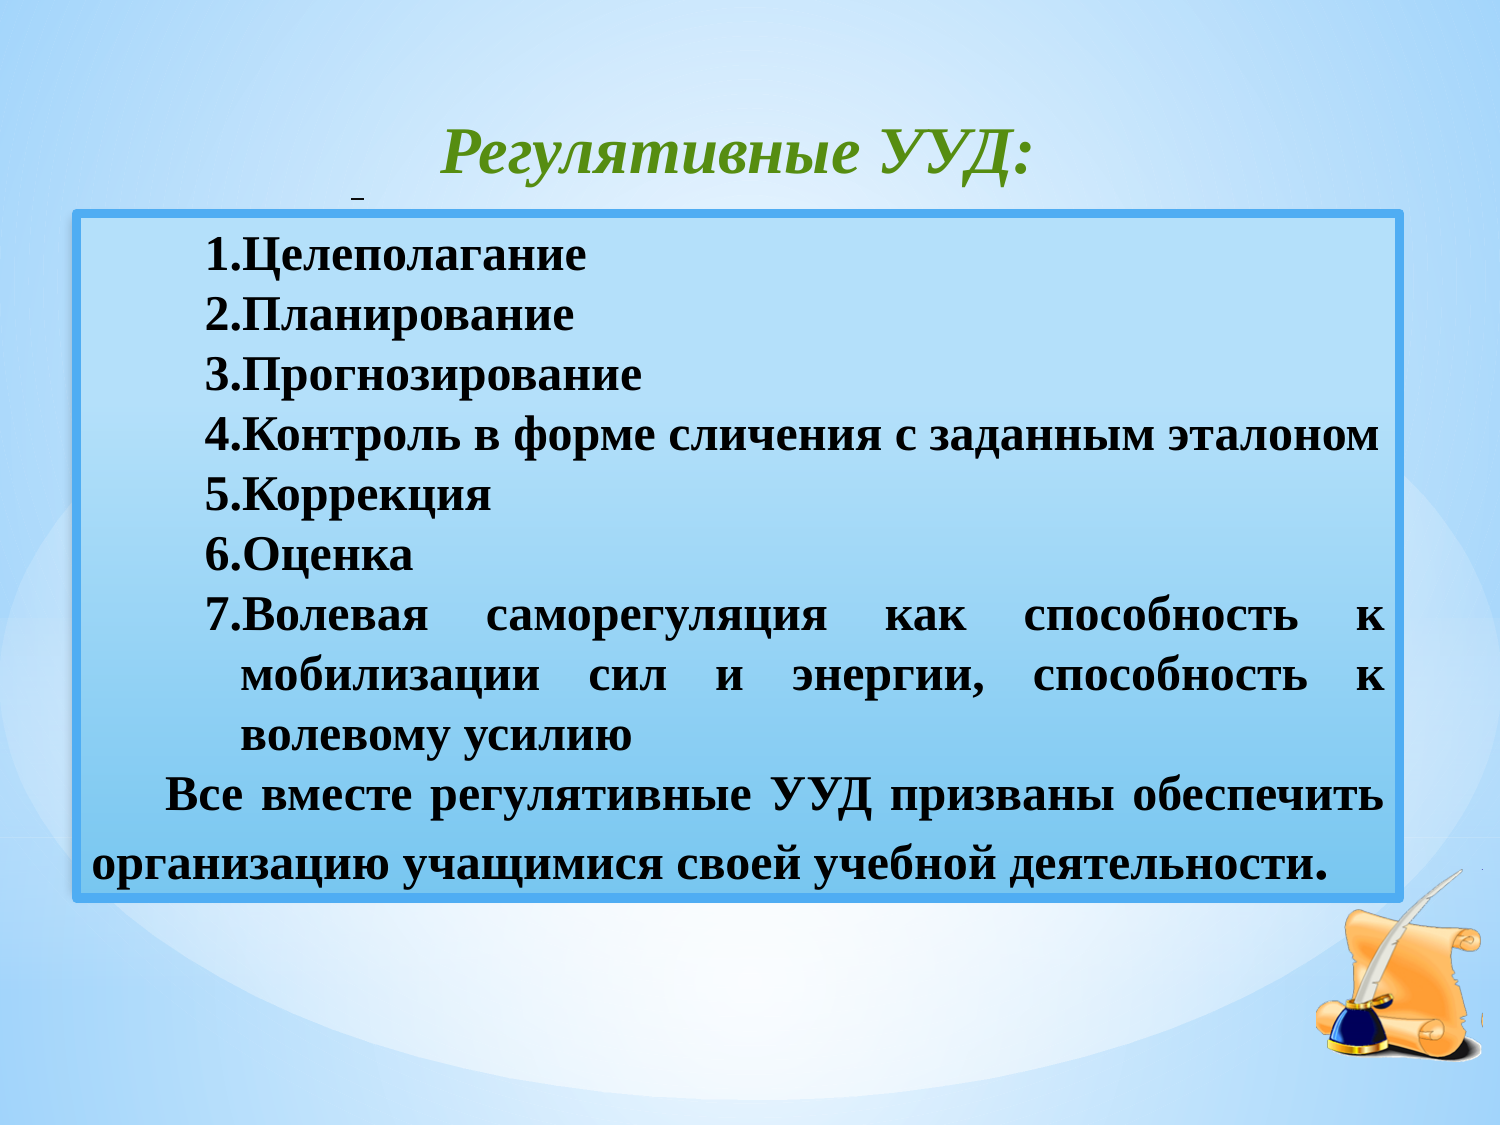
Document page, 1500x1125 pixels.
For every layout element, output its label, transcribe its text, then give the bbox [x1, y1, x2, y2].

text_box [336, 194, 1087, 212]
picture [1316, 869, 1483, 1062]
text_box Регулятивные УУД: [230, 99, 1247, 194]
text_box Целеполагание Планирование Прогнозирование Контроль в форме сличения с заданным эталоном Коррекция Оценка Волевая саморегуляция как способность к мобилизации сил и энергии, способность к волевому усилию Все вместе регулятивные УУД призваны обеспечить организацию учащимися своей учебной деятельности. [76, 213, 1400, 899]
